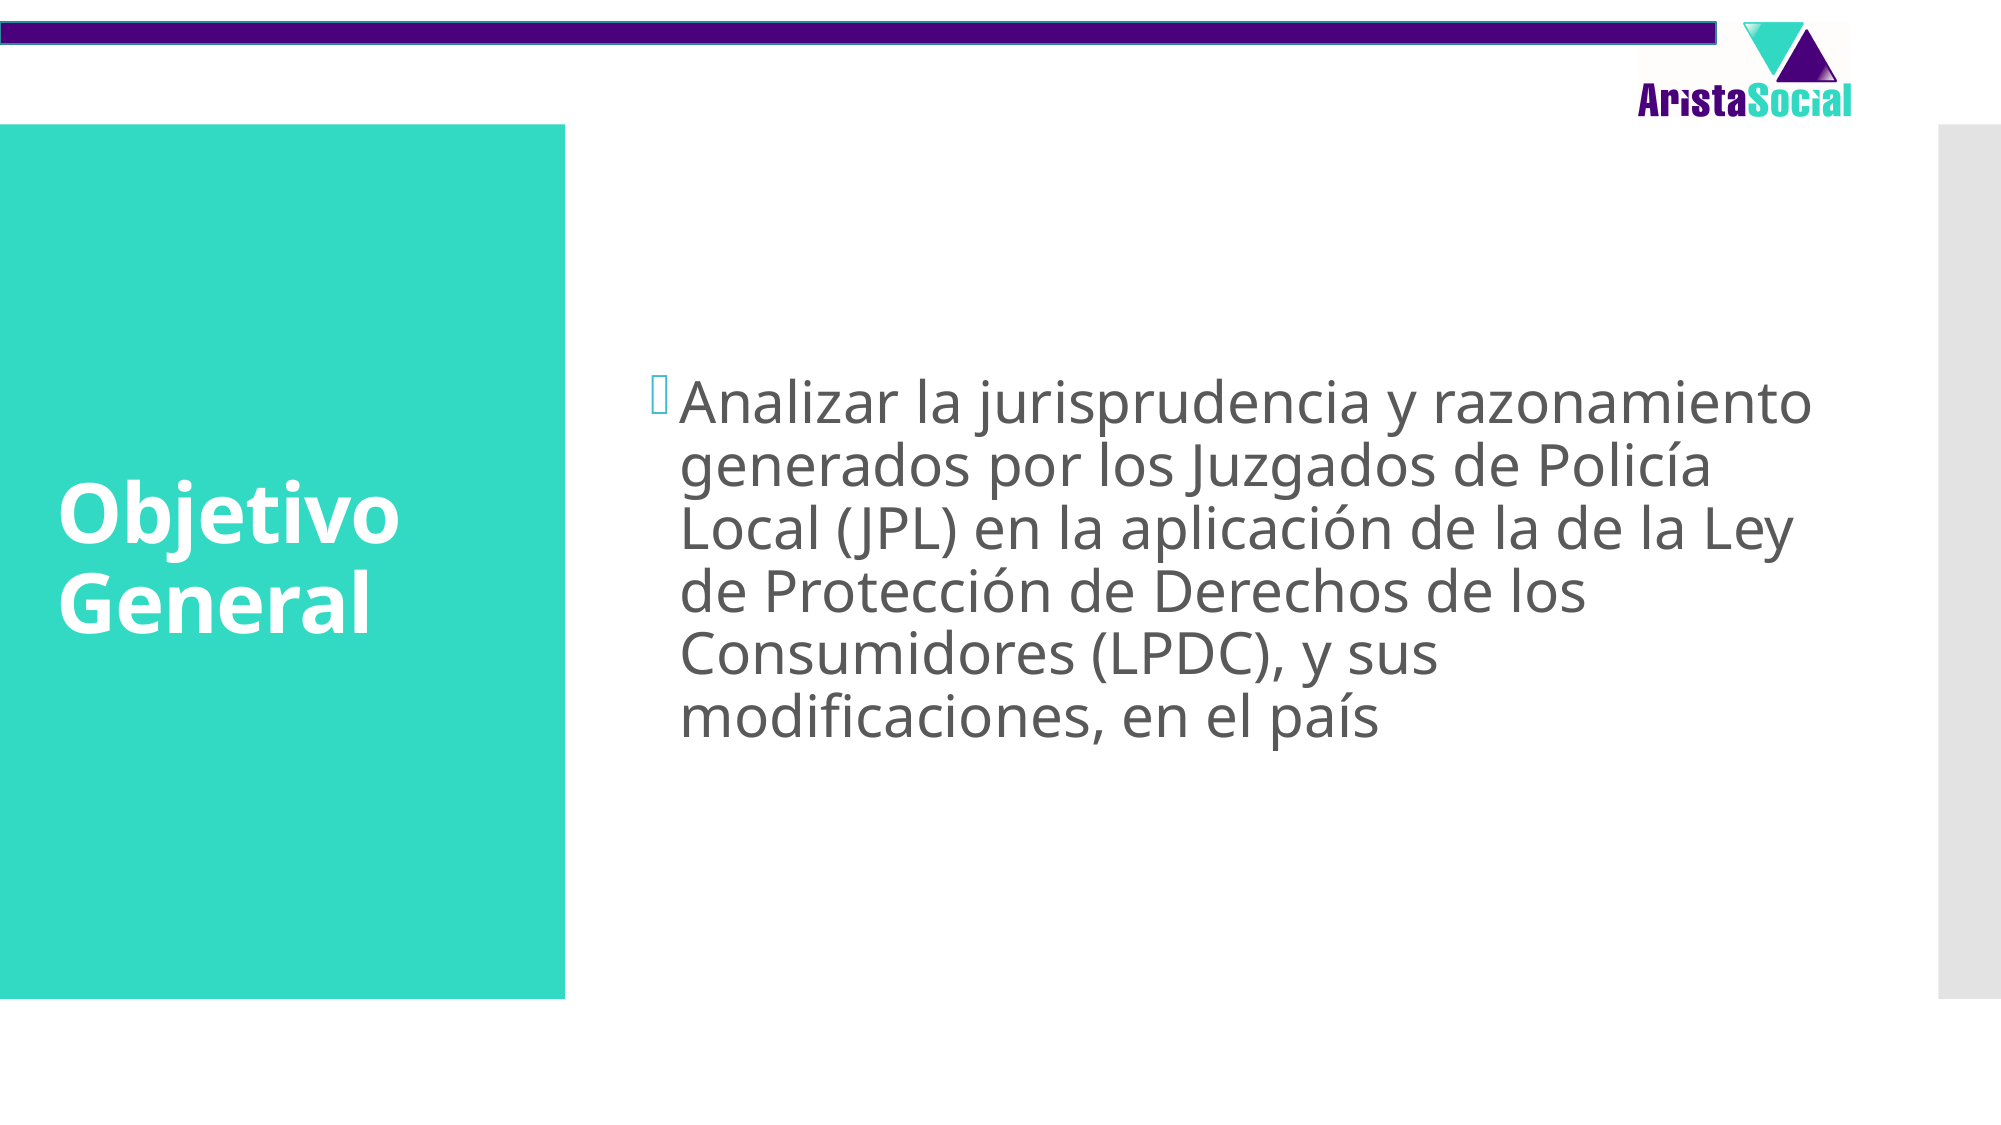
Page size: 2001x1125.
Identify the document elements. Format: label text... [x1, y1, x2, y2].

title Objetivo General [41, 184, 525, 940]
picture [1638, 22, 1851, 117]
list Analizar la jurisprudencia y razonamiento generados por los Juzgados de Policía Local (JPL) en la aplicación de la de la Ley de Protección de Derechos de los Consumidores (LPDC), y sus modificaciones, en el país [634, 141, 1835, 982]
